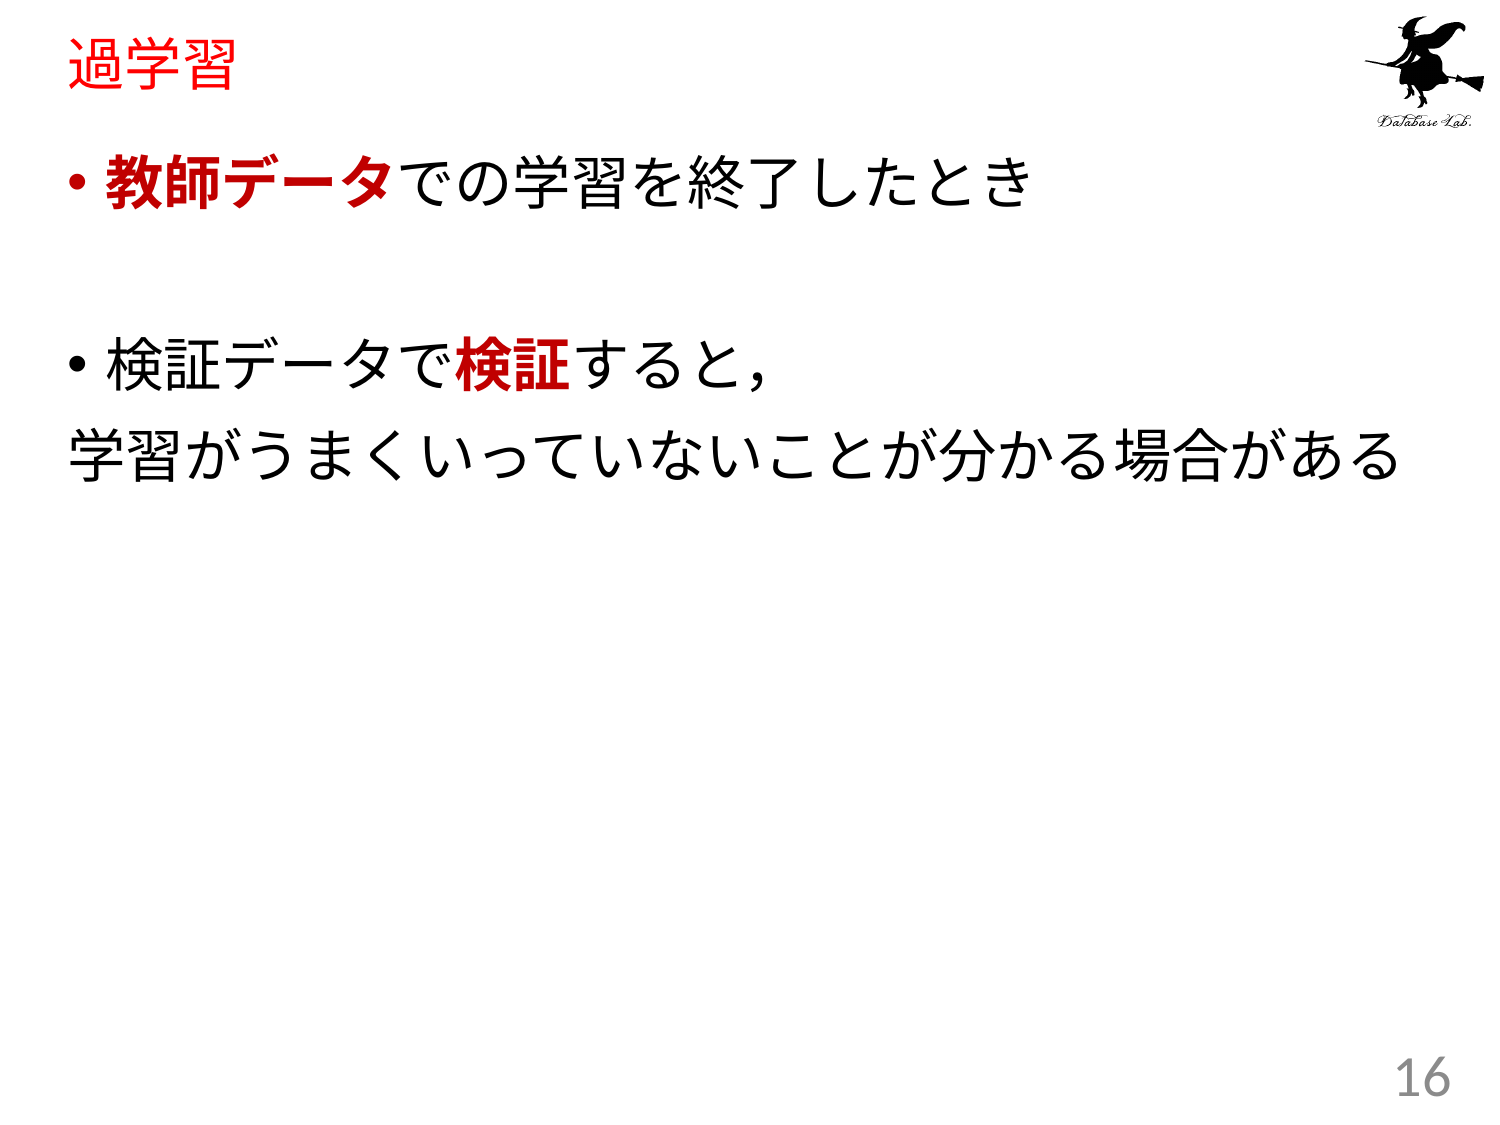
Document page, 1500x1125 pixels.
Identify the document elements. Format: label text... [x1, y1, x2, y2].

picture [1362, 14, 1486, 130]
list 教師データでの学習を終了したとき 検証データで検証すると， 学習がうまくいっていないことが分かる場合がある [52, 138, 1441, 1014]
title 過学習 [52, 28, 1441, 106]
slide_number 16 [1129, 1042, 1467, 1103]
